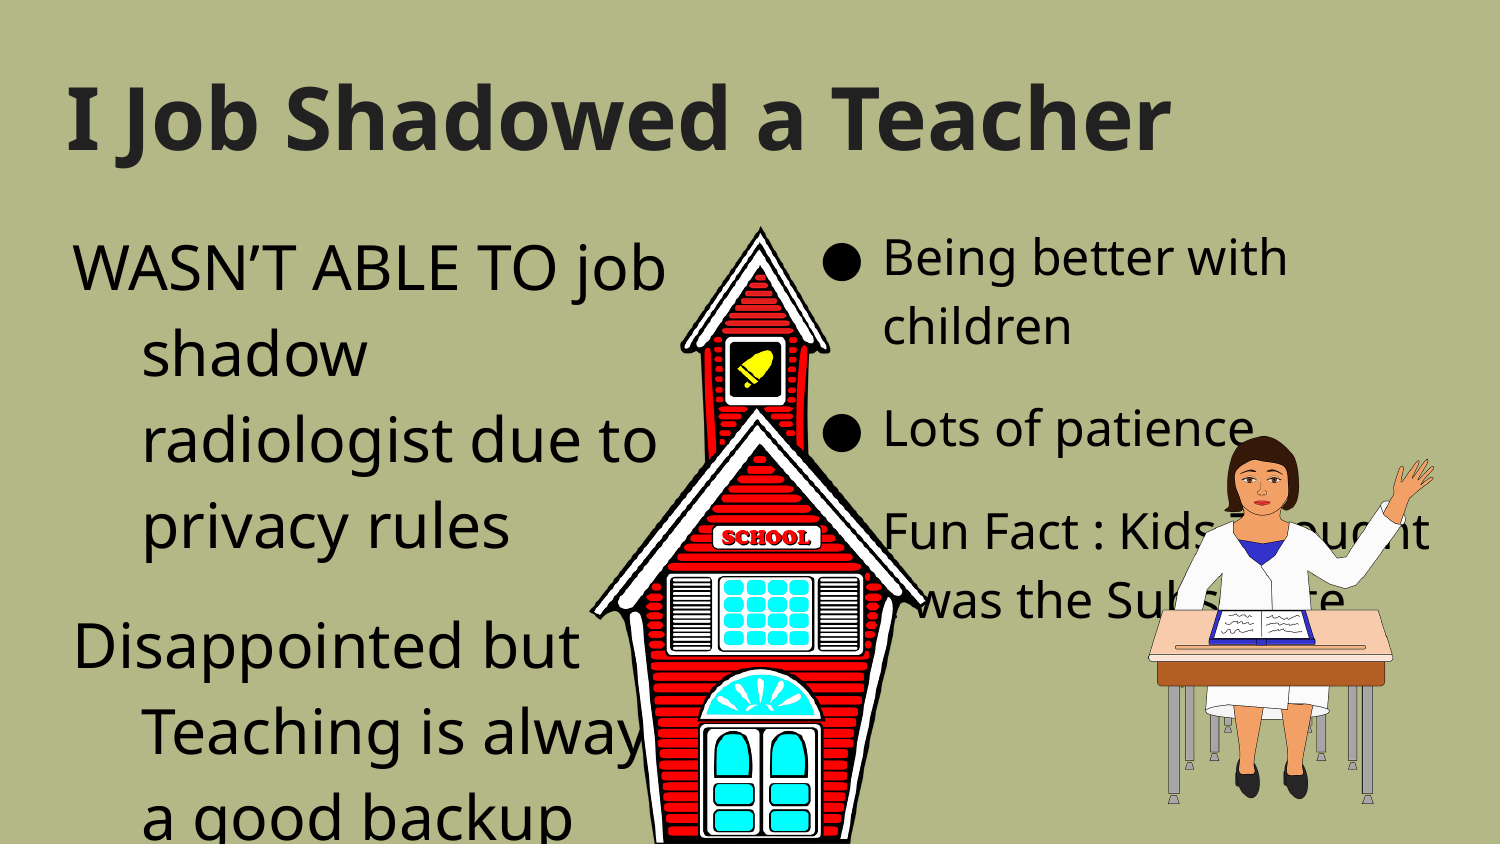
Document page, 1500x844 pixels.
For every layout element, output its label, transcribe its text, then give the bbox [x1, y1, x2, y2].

list Being better with children Lots of patience Fun Fact : Kids Thought I was the Substitute [792, 201, 1449, 750]
list WASN’T ABLE TO job shadow radiologist due to privacy rules Disappointed but Teaching is always a good backup [51, 201, 708, 750]
picture [1147, 435, 1434, 804]
title I Job Shadowed a Teacher [51, 48, 1449, 180]
picture [589, 225, 931, 844]
